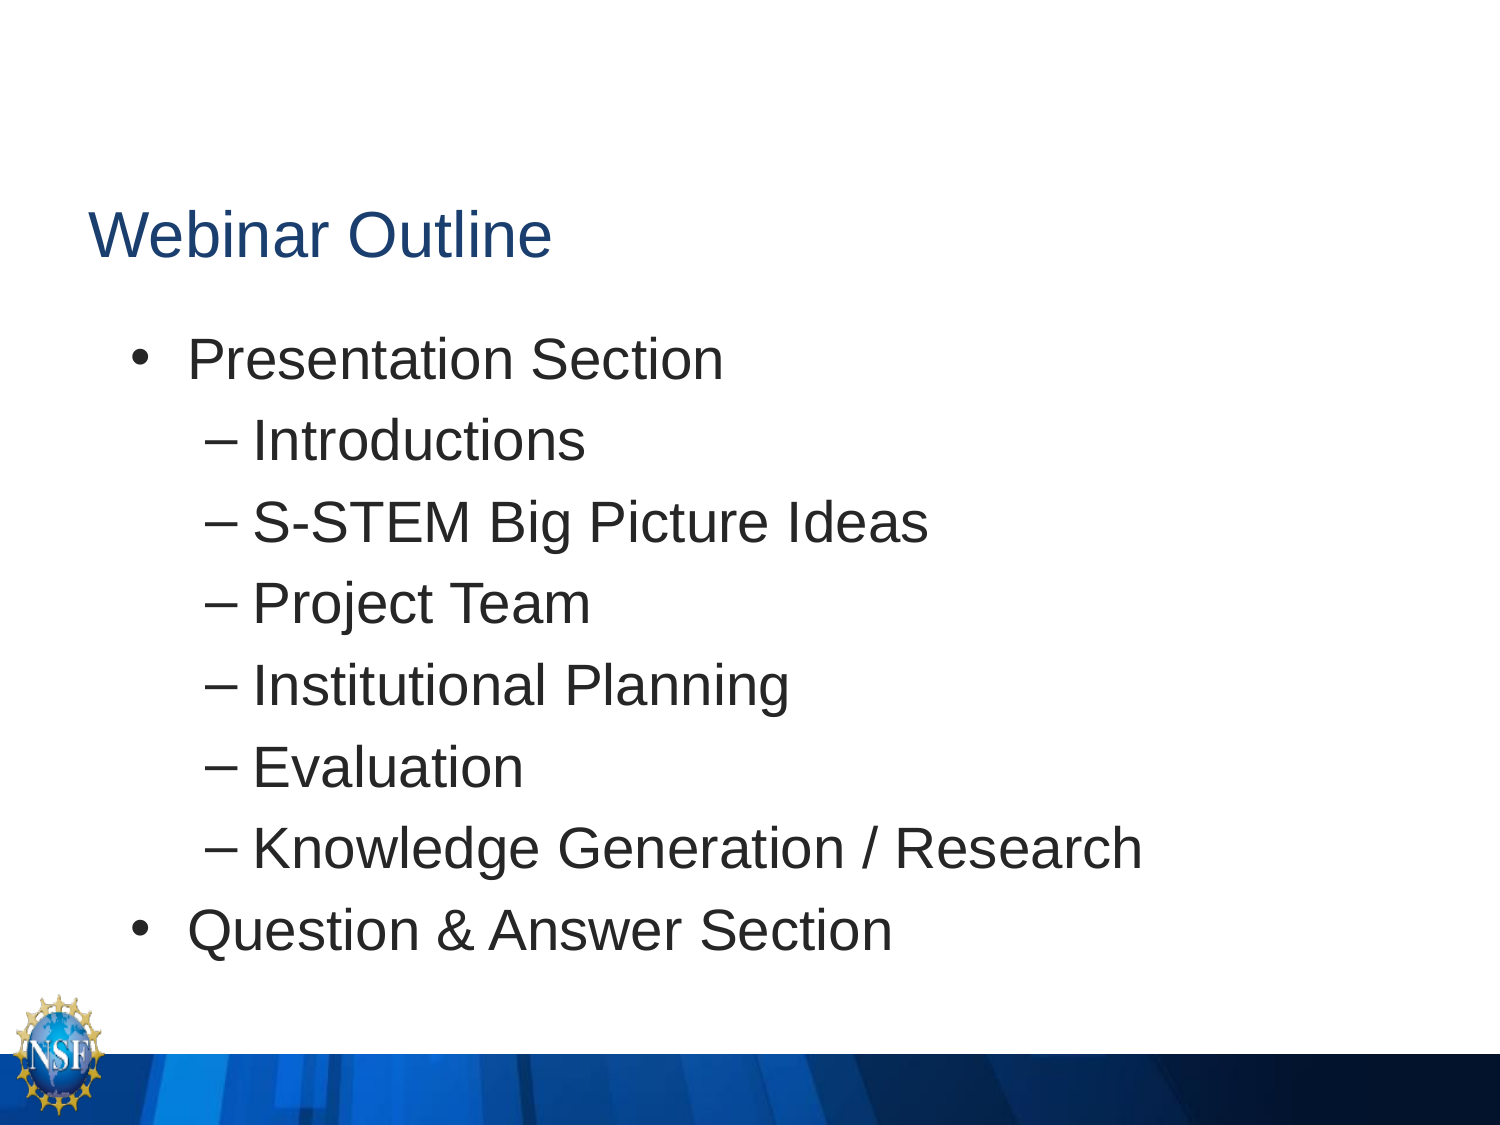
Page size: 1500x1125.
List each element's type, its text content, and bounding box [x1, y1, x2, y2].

title Webinar Outline [64, 125, 1403, 338]
picture [0, 992, 1500, 1125]
list Presentation Section Introductions S-STEM Big Picture Ideas Project Team Institutional Planning Evaluation Knowledge Generation / Research Question & Answer Section [106, 309, 1412, 977]
